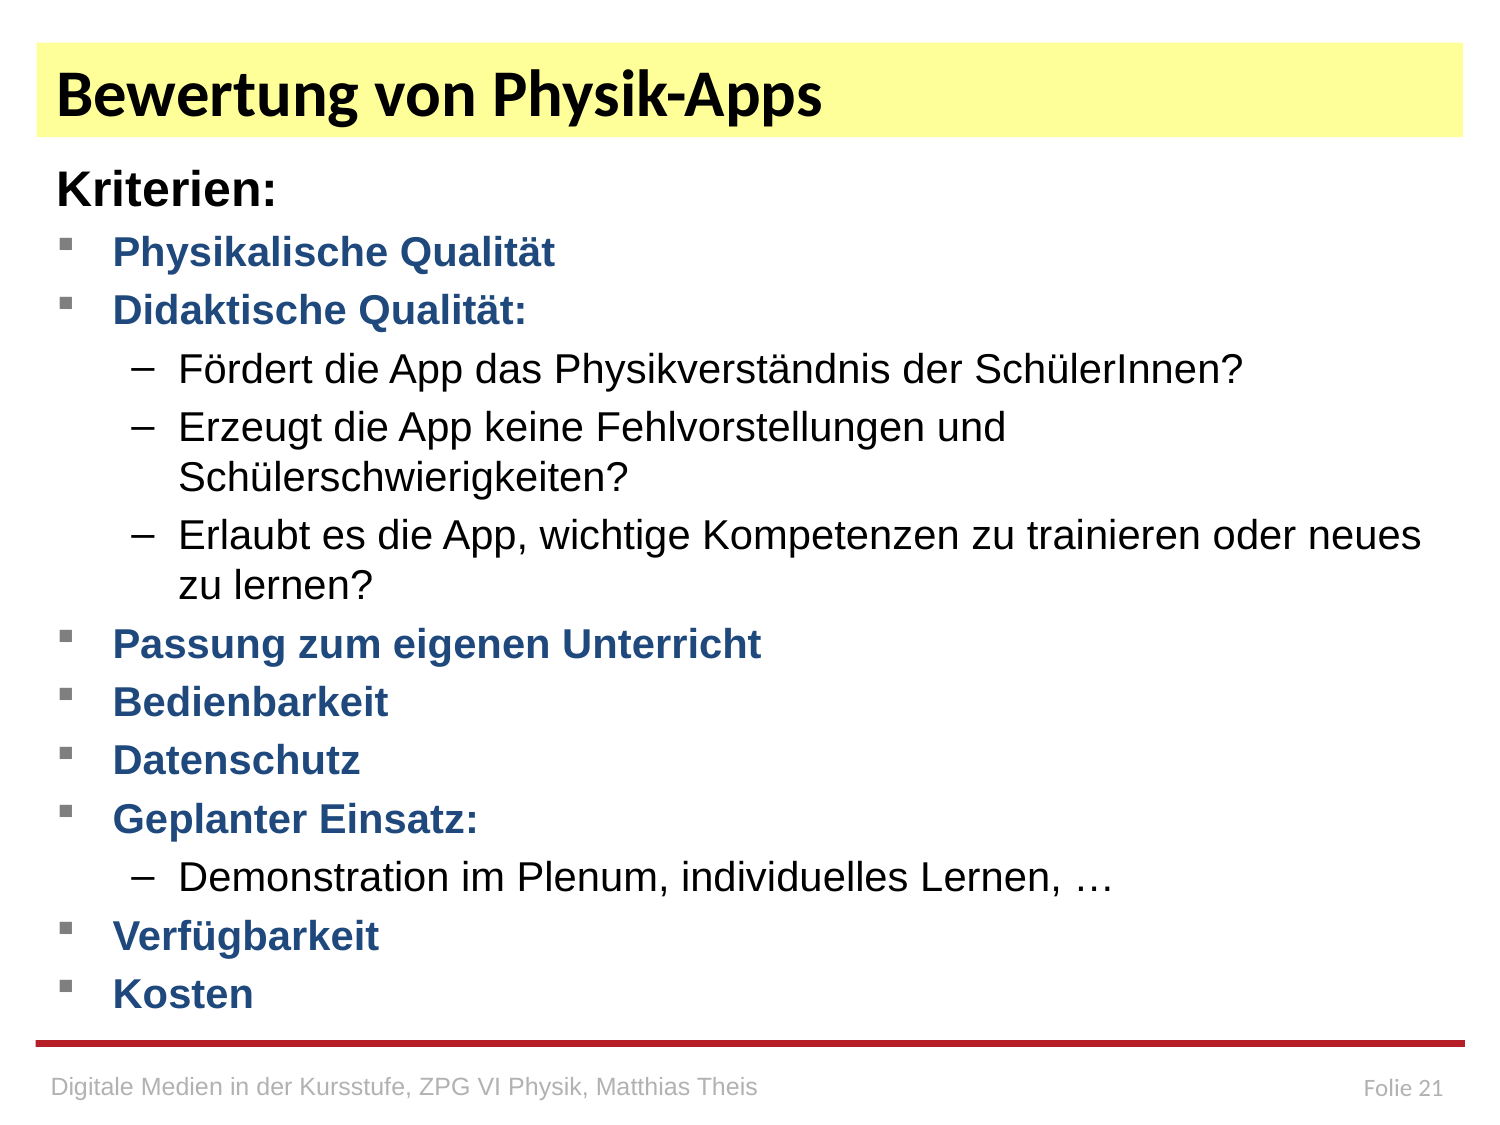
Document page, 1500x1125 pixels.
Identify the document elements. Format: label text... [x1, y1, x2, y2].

title Bewertung von Physik-Apps [41, 42, 1459, 149]
slide_number Folie 21 [1108, 1056, 1459, 1117]
footer Digitale Medien in der Kursstufe, ZPG VI Physik, Matthias Theis [35, 1055, 821, 1116]
list Kriterien: Physikalische Qualität Didaktische Qualität: Fördert die App das Physikverständnis der SchülerInnen? Erzeugt die App keine Fehlvorstellungen und Schülerschwierigkeiten? Erlaubt es die App, wichtige Kompetenzen zu trainieren oder neues zu lernen? Passung zum eigenen Unterricht Bedienbarkeit Datenschutz Geplanter Einsatz: Demonstration im Plenum, individuelles Lernen, … Verfügbarkeit Kosten [41, 149, 1483, 1024]
